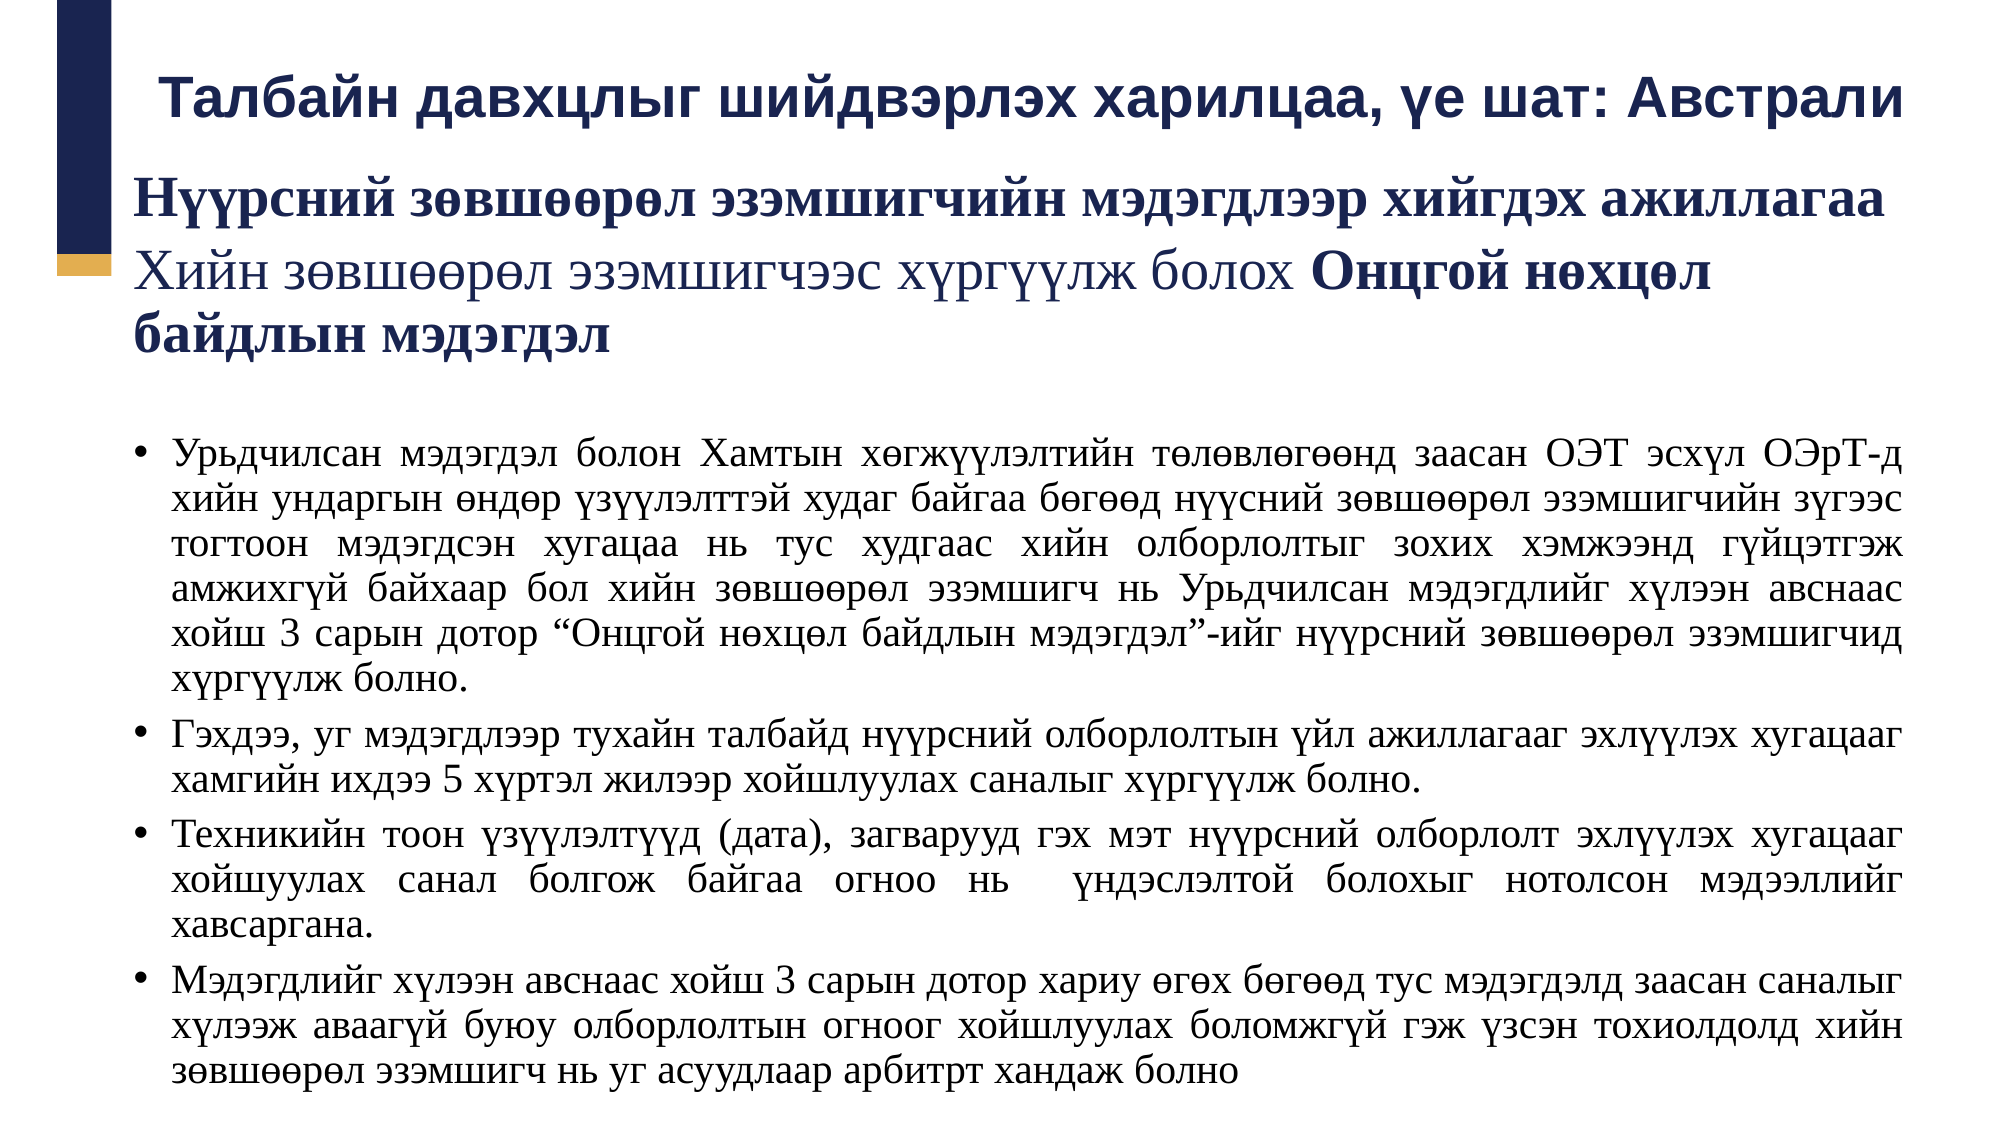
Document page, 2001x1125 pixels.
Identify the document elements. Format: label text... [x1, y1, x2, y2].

text_box Талбайн давхцлыг шийдвэрлэх харилцаа, үе шат: Австрали [143, 52, 1922, 137]
list Нүүрсний зөвшөөрөл эзэмшигчийн мэдэгдлээр хийгдэх ажиллагаа Хийн зөвшөөрөл эзэмшигчээс хүргүүлж болох Онцгой нөхцөл байдлын мэдэгдэл Урьдчилсан мэдэгдэл болон Хамтын хөгжүүлэлтийн төлөвлөгөөнд заасан ОЭТ эсхүл ОЭрТ-д хийн ундаргын өндөр үзүүлэлттэй худаг байгаа бөгөөд нүүсний зөвшөөрөл эзэмшигчийн зүгээс тогтоон мэдэгдсэн хугацаа нь тус худгаас хийн олборлолтыг зохих хэмжээнд гүйцэтгэж амжихгүй байхаар бол хийн зөвшөөрөл эзэмшигч нь Урьдчилсан мэдэгдлийг хүлээн авснаас хойш 3 сарын дотор “Онцгой нөхцөл байдлын мэдэгдэл”-ийг нүүрсний зөвшөөрөл эзэмшигчид хүргүүлж болно. Гэхдээ, уг мэдэгдлээр тухайн талбайд нүүрсний олборлолтын үйл ажиллагааг эхлүүлэх хугацааг хамгийн ихдээ 5 хүртэл жилээр хойшлуулах саналыг хүргүүлж болно. Техникийн тоон үзүүлэлтүүд (дата), загварууд гэх мэт нүүрсний олборлолт эхлүүлэх хугацааг хойшуулах санал болгож байгаа огноо нь үндэслэлтой болохыг нотолсон мэдээллийг хавсаргана. Мэдэгдлийг хүлээн авснаас хойш 3 сарын дотор хариу өгөх бөгөөд тус мэдэгдэлд заасан саналыг хүлээж аваагүй буюу олборлолтын огноог хойшлуулах боломжгүй гэж үзсэн тохиолдолд хийн зөвшөөрөл эзэмшигч нь уг асуудлаар арбитрт хандаж болно [0, 158, 1919, 279]
